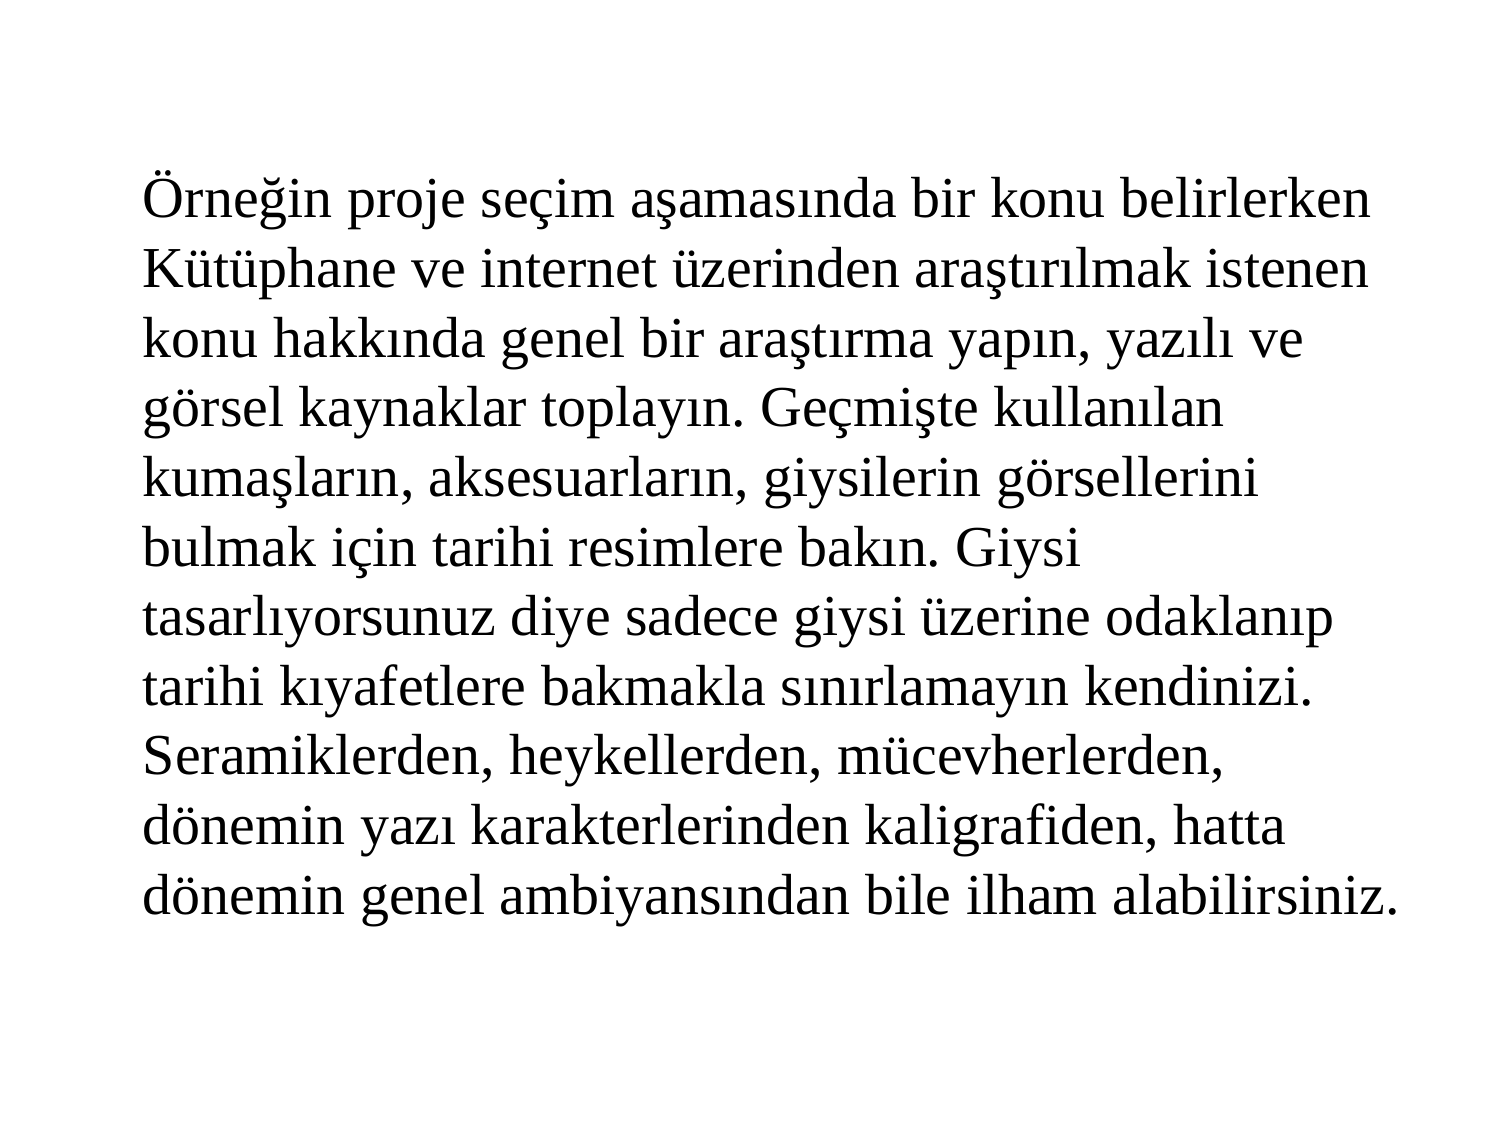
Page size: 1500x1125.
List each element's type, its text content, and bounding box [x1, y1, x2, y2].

list Örneğin proje seçim aşamasında bir konu belirlerken Kütüphane ve internet üzerinden araştırılmak istenen konu hakkında genel bir araştırma yapın, yazılı ve görsel kaynaklar toplayın. Geçmişte kullanılan kumaşların, aksesuarların, giysilerin görsellerini bulmak için tarihi resimlere bakın. Giysi tasarlıyorsunuz diye sadece giysi üzerine odaklanıp tarihi kıyafetlere bakmakla sınırlamayın kendinizi. Seramiklerden, heykellerden, mücevherlerden, dönemin yazı karakterlerinden kaligrafiden, hatta dönemin genel ambiyansından bile ilham alabilirsiniz. [75, 152, 1425, 1005]
